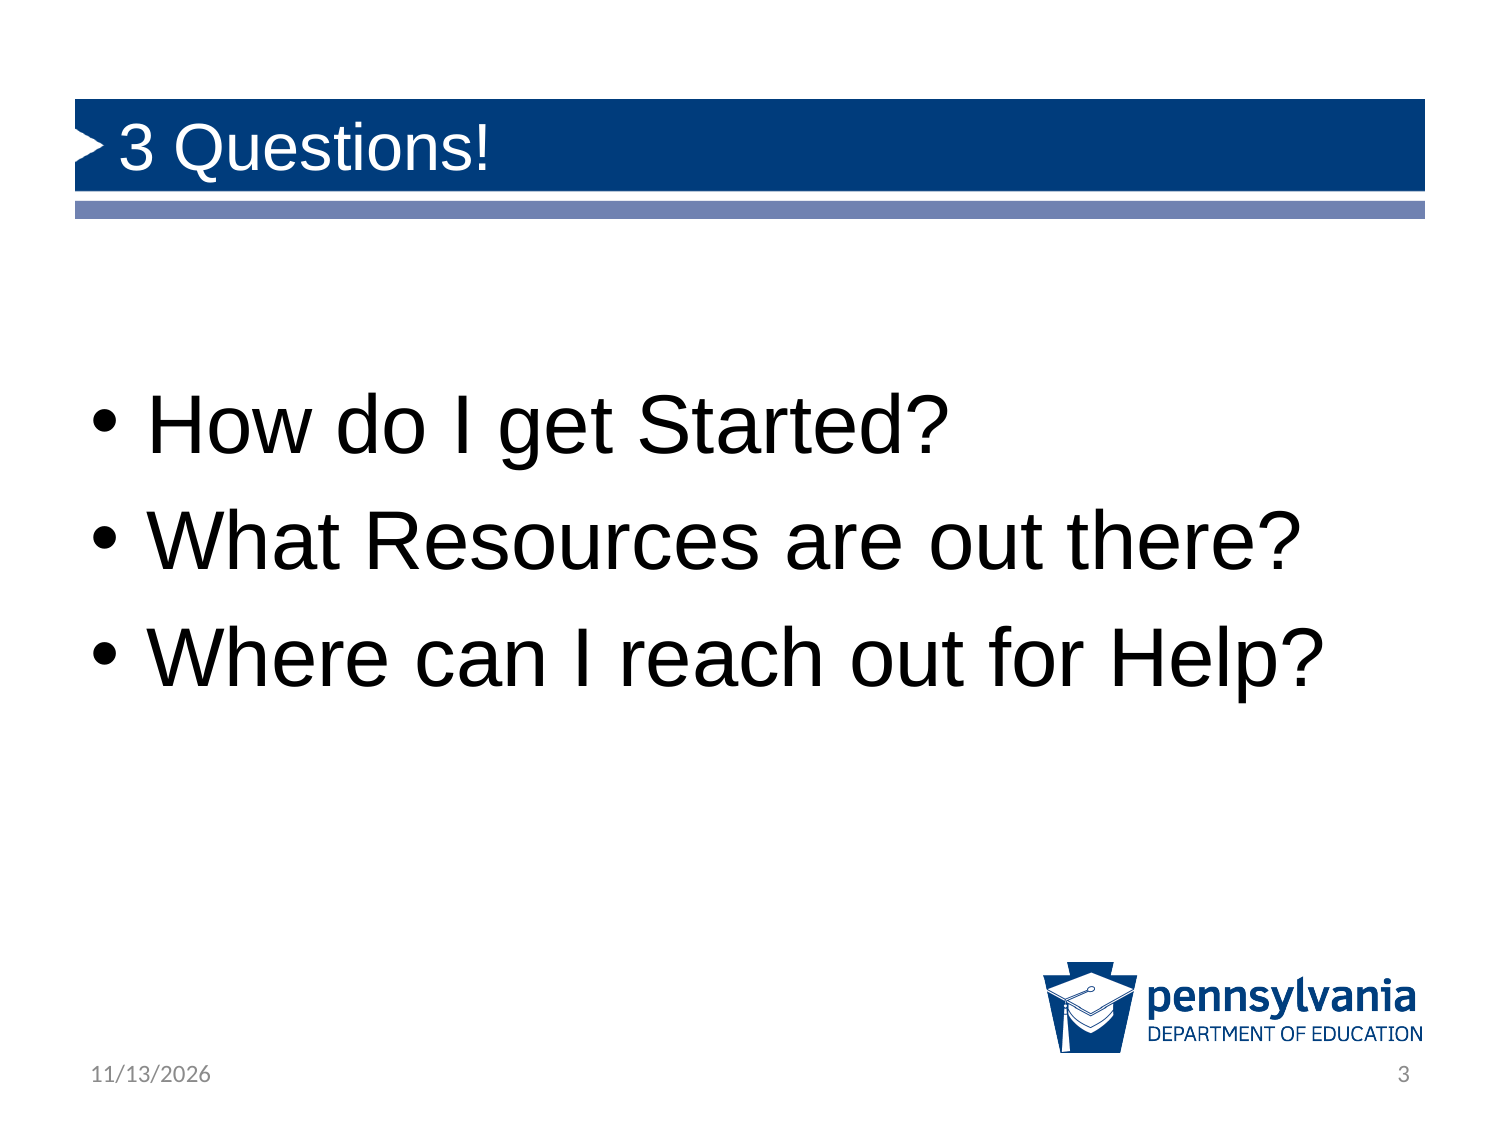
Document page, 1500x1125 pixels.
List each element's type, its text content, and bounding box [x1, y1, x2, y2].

title 3 Questions! [75, 50, 1425, 238]
slide_number 3 [1074, 1042, 1425, 1103]
list How do I get Started? What Resources are out there? Where can I reach out for Help? [75, 362, 1425, 738]
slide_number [75, 1042, 425, 1103]
picture [1043, 962, 1422, 1053]
